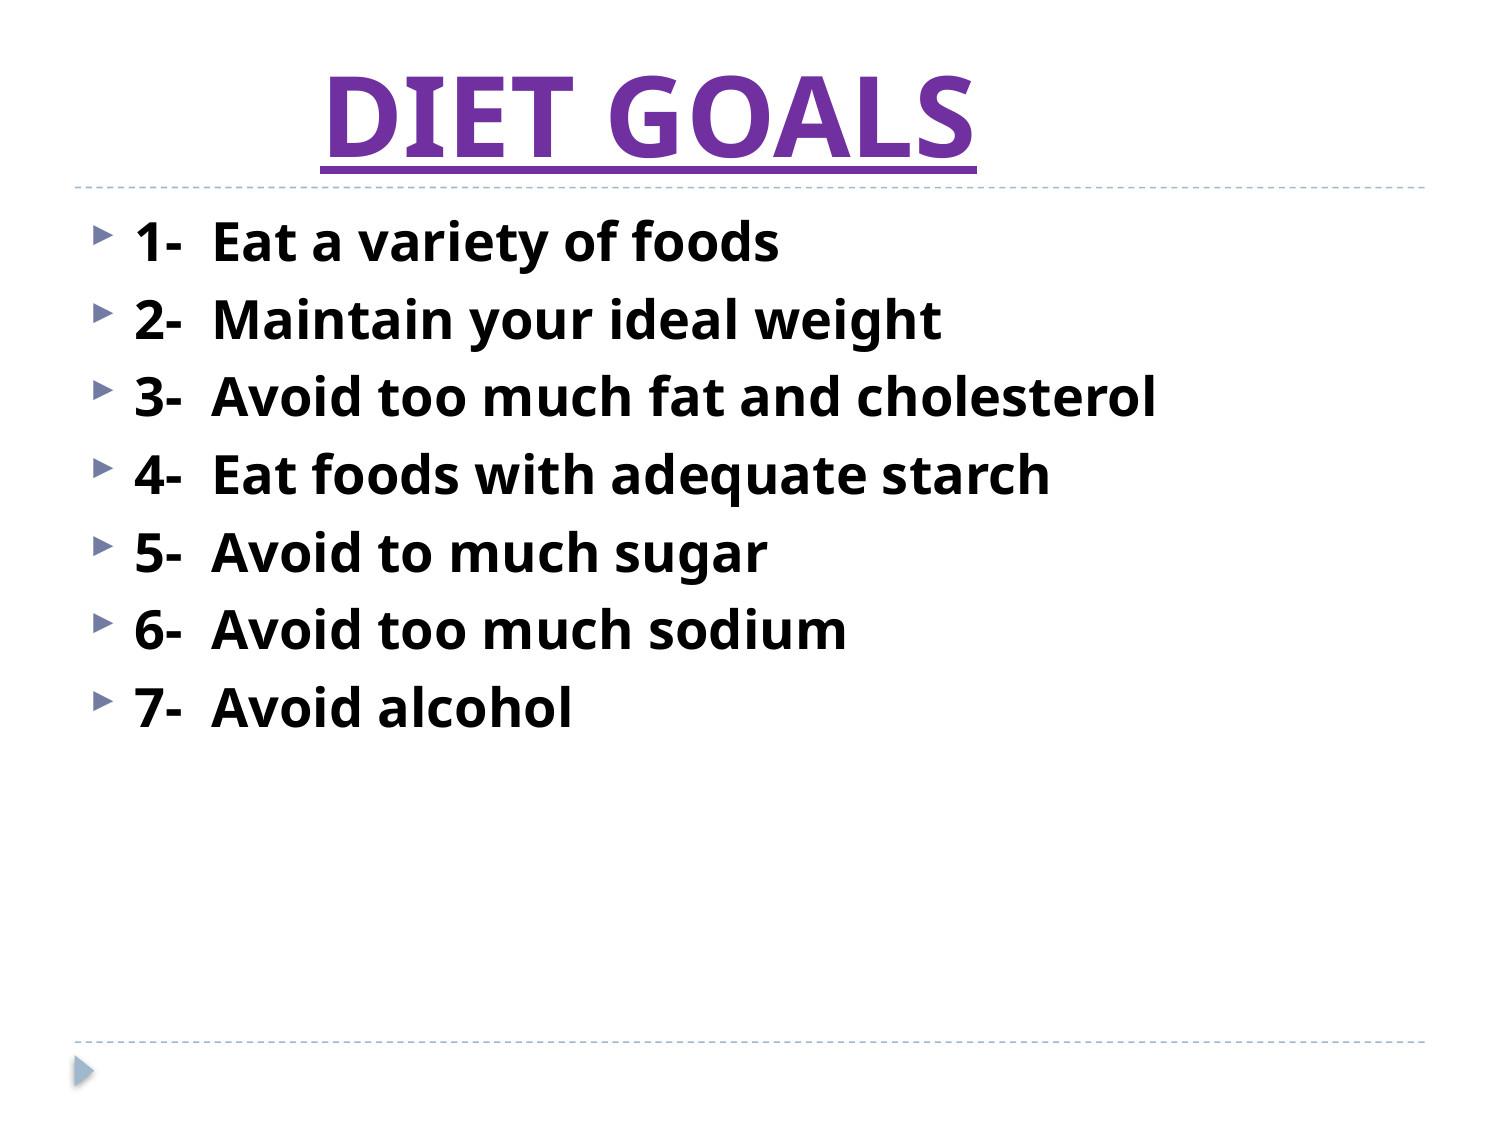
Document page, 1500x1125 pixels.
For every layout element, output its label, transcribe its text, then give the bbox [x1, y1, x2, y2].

title DIET GOALSGLS [75, 24, 1425, 188]
list 1- Eat a variety of foods 2- Maintain your ideal weight 3- Avoid too much fat and cholesterol 4- Eat foods with adequate starch 5- Avoid to much sugar 6- Avoid too much sodium 7- Avoid alcohol [75, 200, 1425, 1010]
